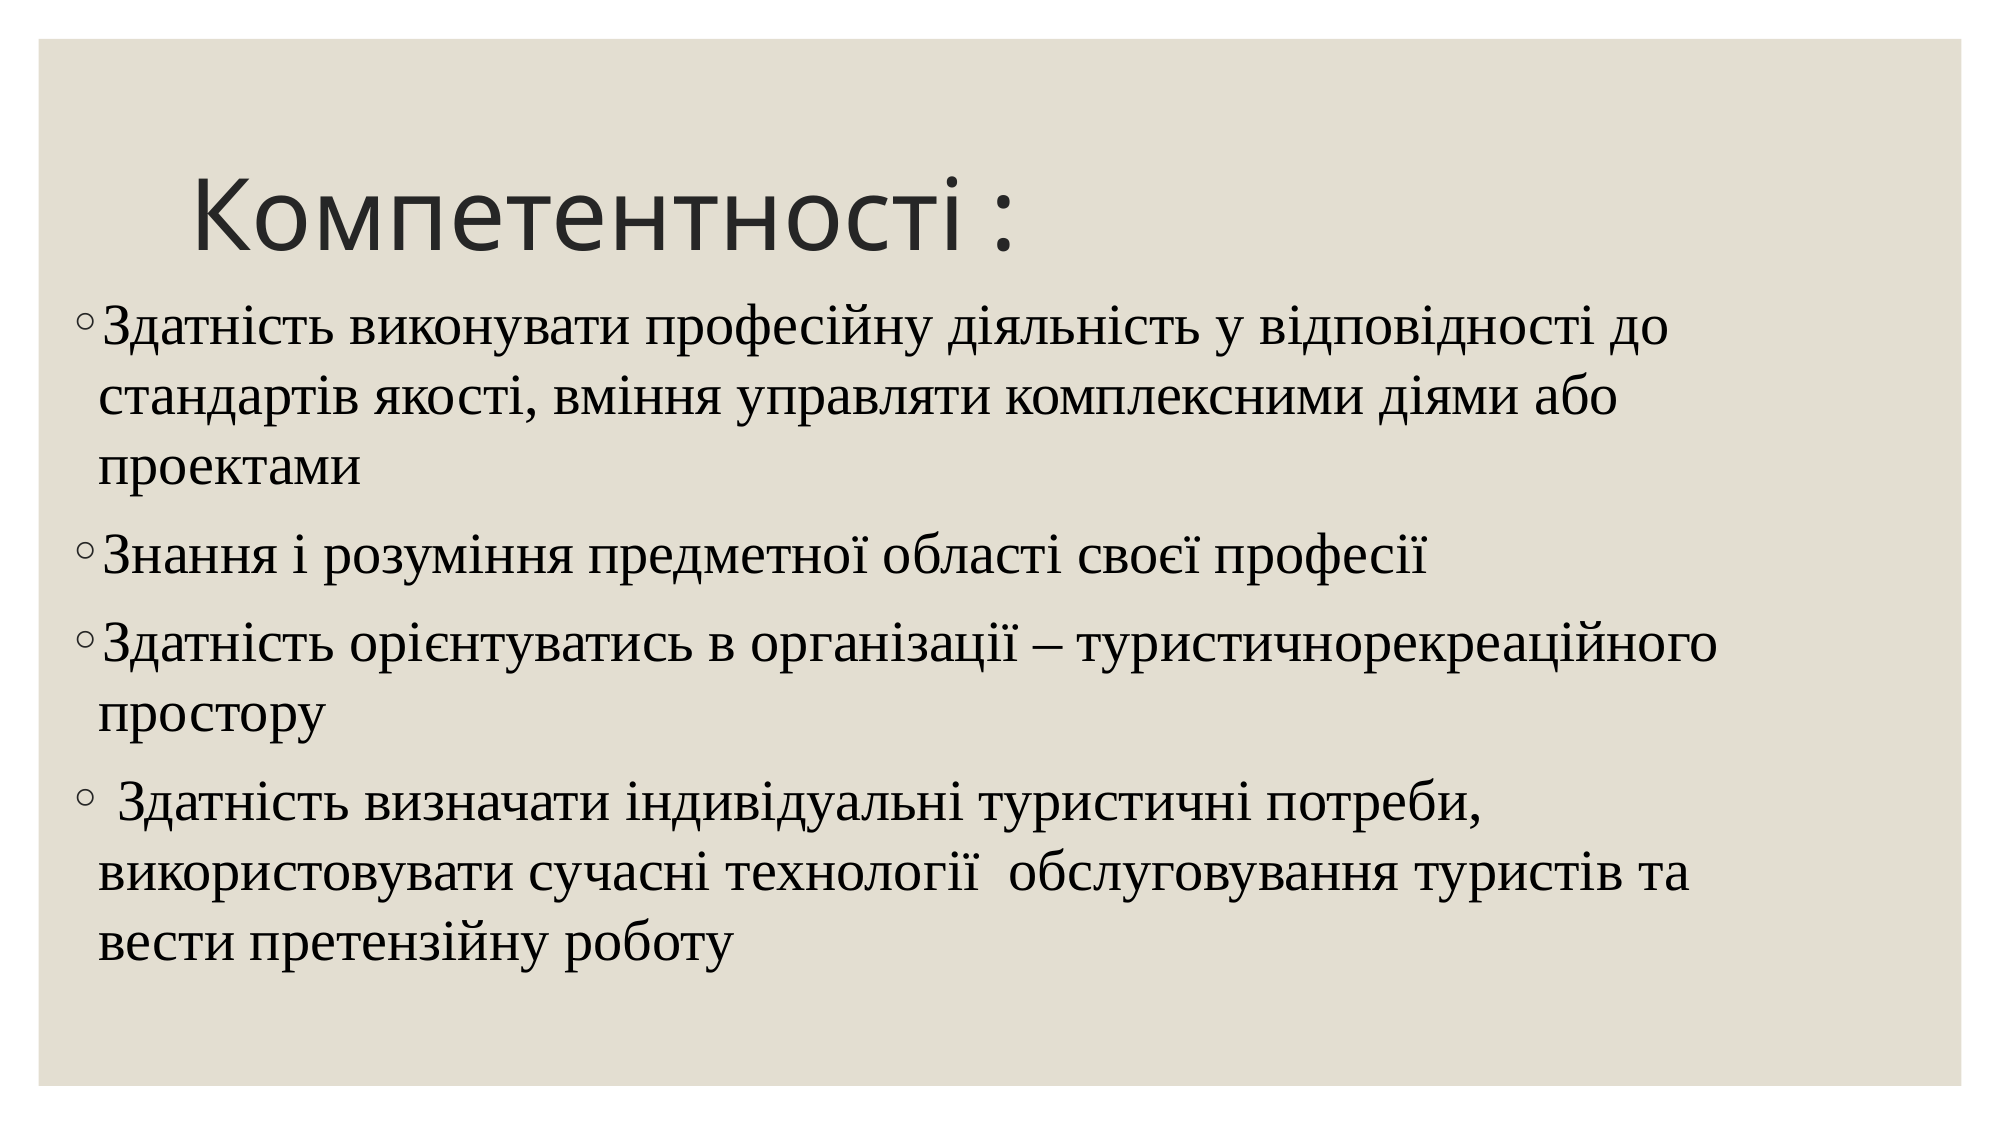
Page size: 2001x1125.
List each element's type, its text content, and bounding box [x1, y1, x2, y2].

list Здатність виконувати професійну діяльність у відповідності до стандартів якості, вміння управляти комплексними діями або проектами Знання і розуміння предметної області своєї професії Здатність орієнтуватись в організації – туристичнорекреаційного простору Здатність визначати індивідуальні туристичні потреби, використовувати сучасні технології обслуговування туристів та вести претензійну роботу [53, 278, 1825, 1083]
title Компетентності : [174, 105, 1825, 278]
